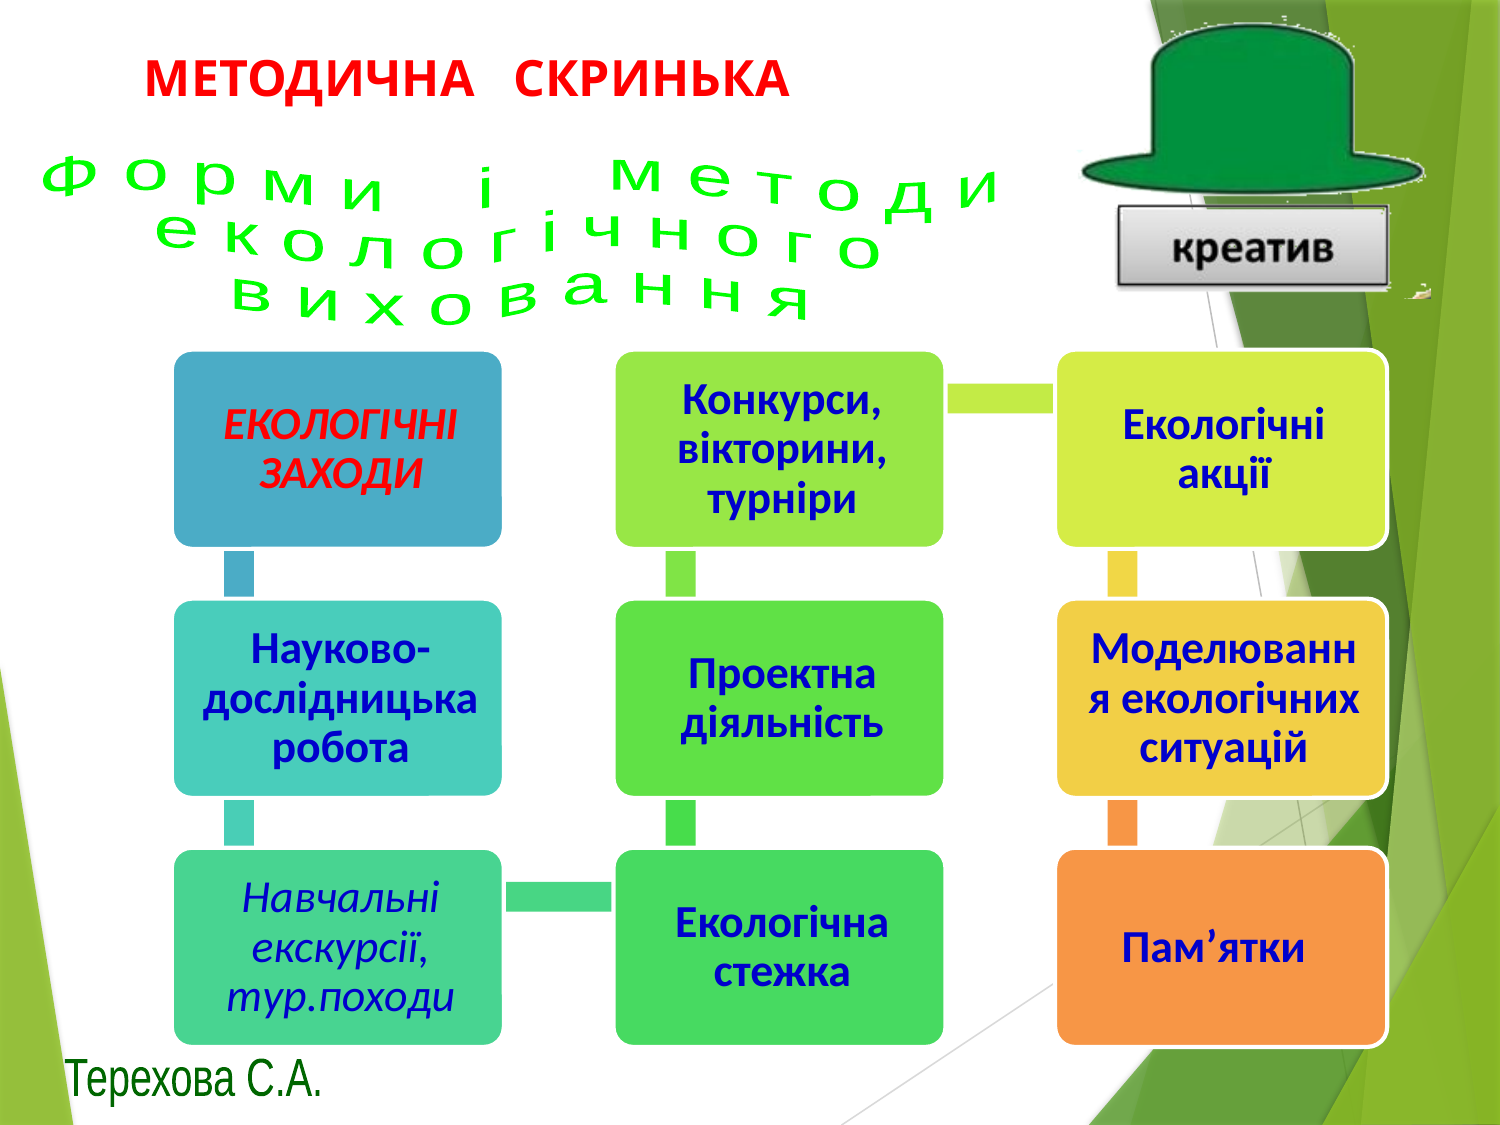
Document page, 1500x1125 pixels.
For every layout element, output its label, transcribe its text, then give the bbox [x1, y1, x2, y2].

picture [1068, 0, 1432, 300]
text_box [170, 313, 1389, 1083]
title МЕТОДИЧНА СКРИНЬКА [128, 0, 809, 114]
